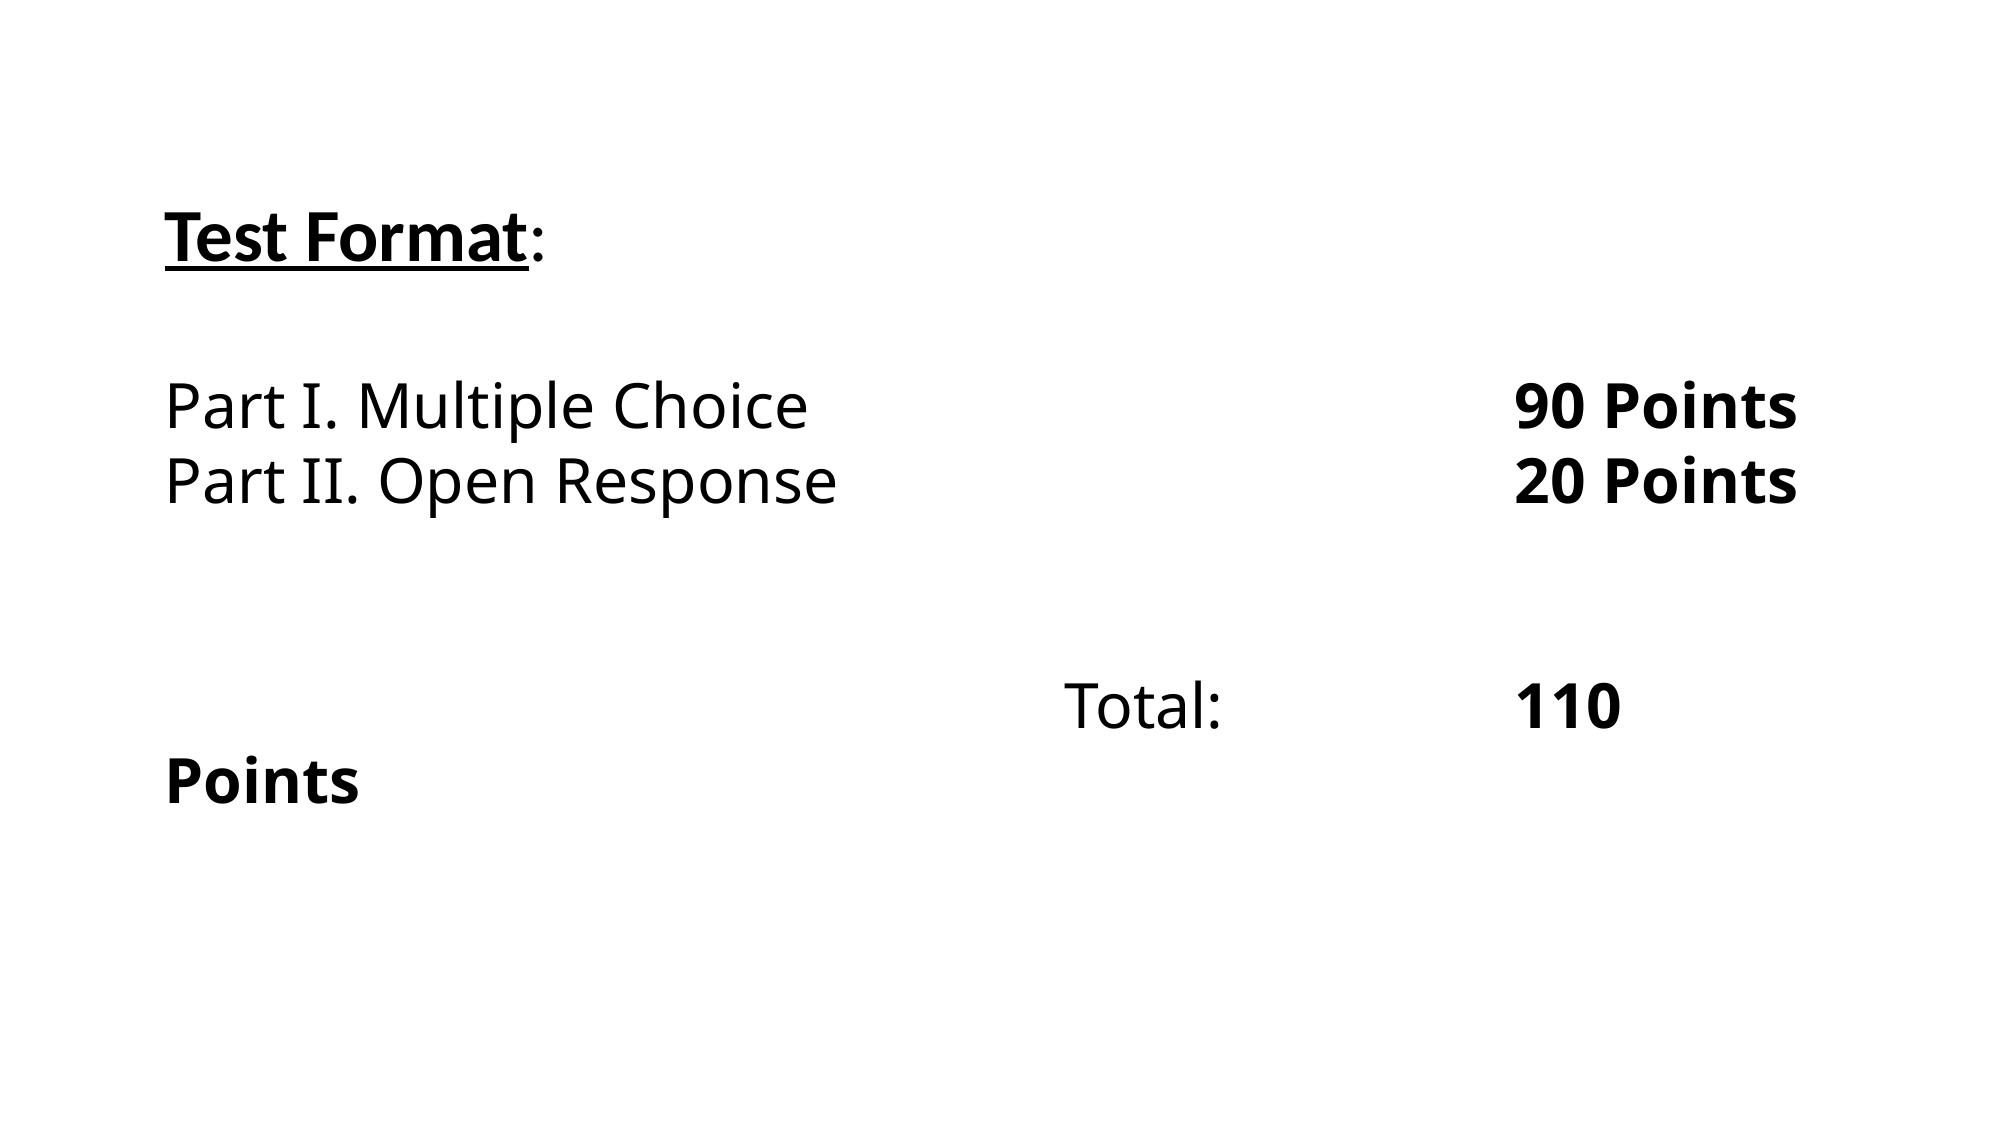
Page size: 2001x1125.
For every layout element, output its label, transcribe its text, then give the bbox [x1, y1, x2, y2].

text_box Test Format: Part I. Multiple Choice 90 Points Part II. Open Response 20 Points Total: 110 Points [149, 179, 1830, 824]
